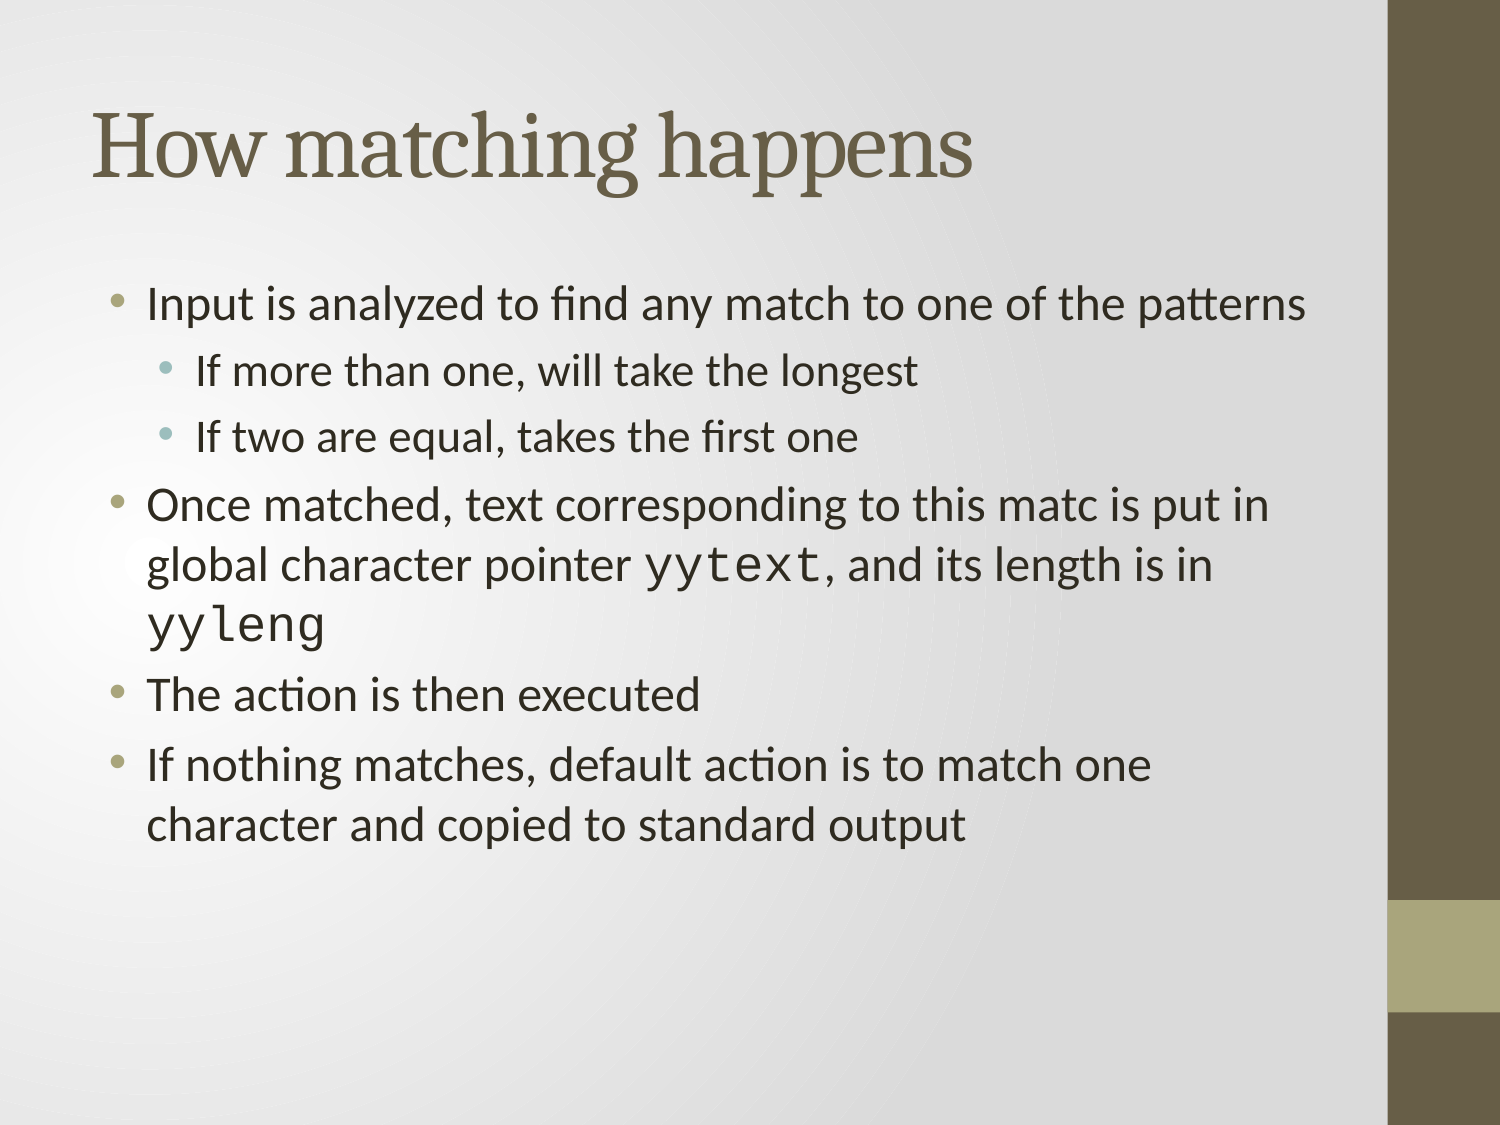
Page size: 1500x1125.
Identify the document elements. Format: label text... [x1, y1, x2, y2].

title How matching happens [75, 45, 1325, 233]
list Input is analyzed to find any match to one of the patterns If more than one, will take the longest If two are equal, takes the first one Once matched, text corresponding to this matc is put in global character pointer yytext, and its length is in yyleng The action is then executed If nothing matches, default action is to match one character and copied to standard output [75, 262, 1325, 1050]
